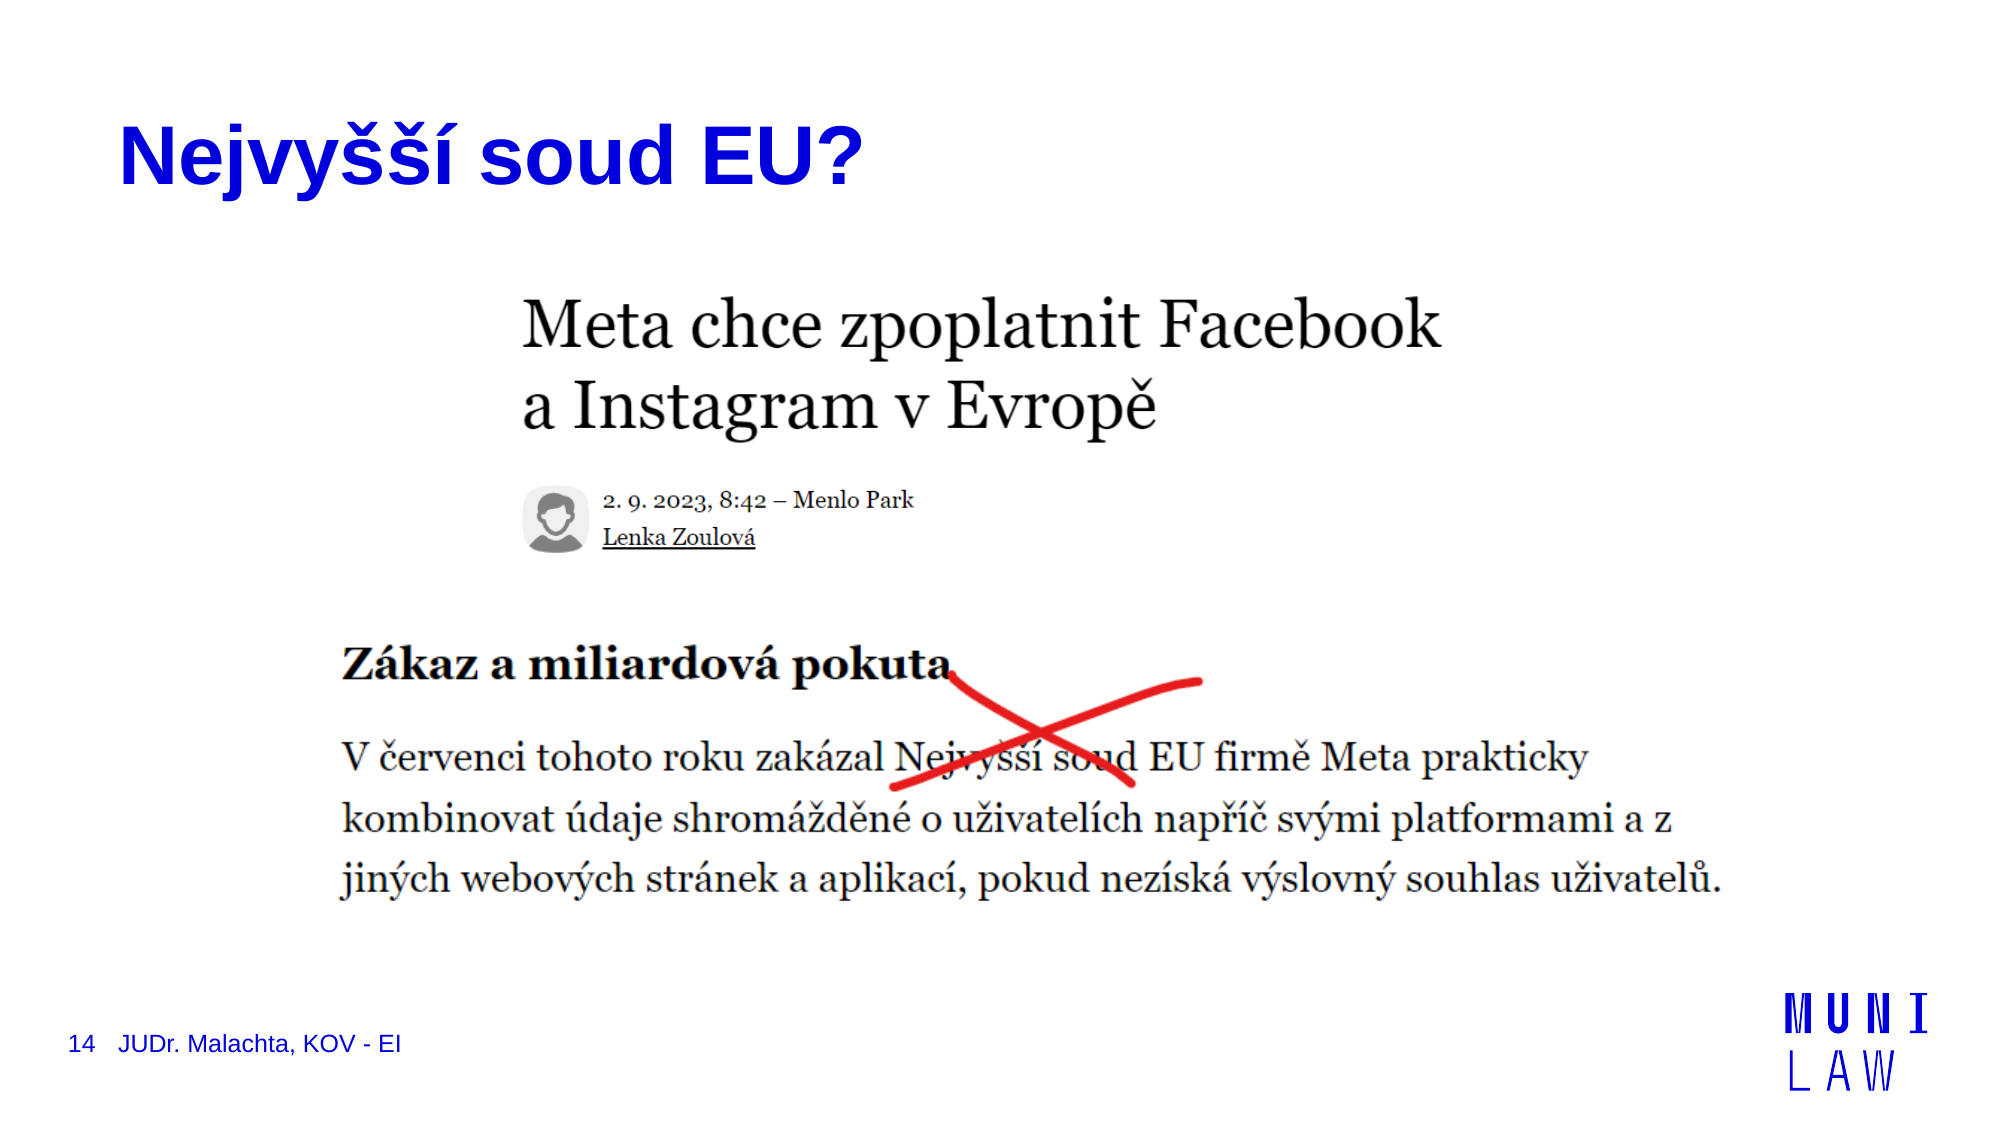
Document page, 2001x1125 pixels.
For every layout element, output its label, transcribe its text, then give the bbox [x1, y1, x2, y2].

slide_number 14 [67, 1021, 110, 1063]
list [491, 293, 1478, 563]
picture [293, 627, 1763, 934]
footer JUDr. Malachta, KOV - EI [118, 1021, 1418, 1063]
title Nejvyšší soud EU? [118, 118, 1883, 193]
